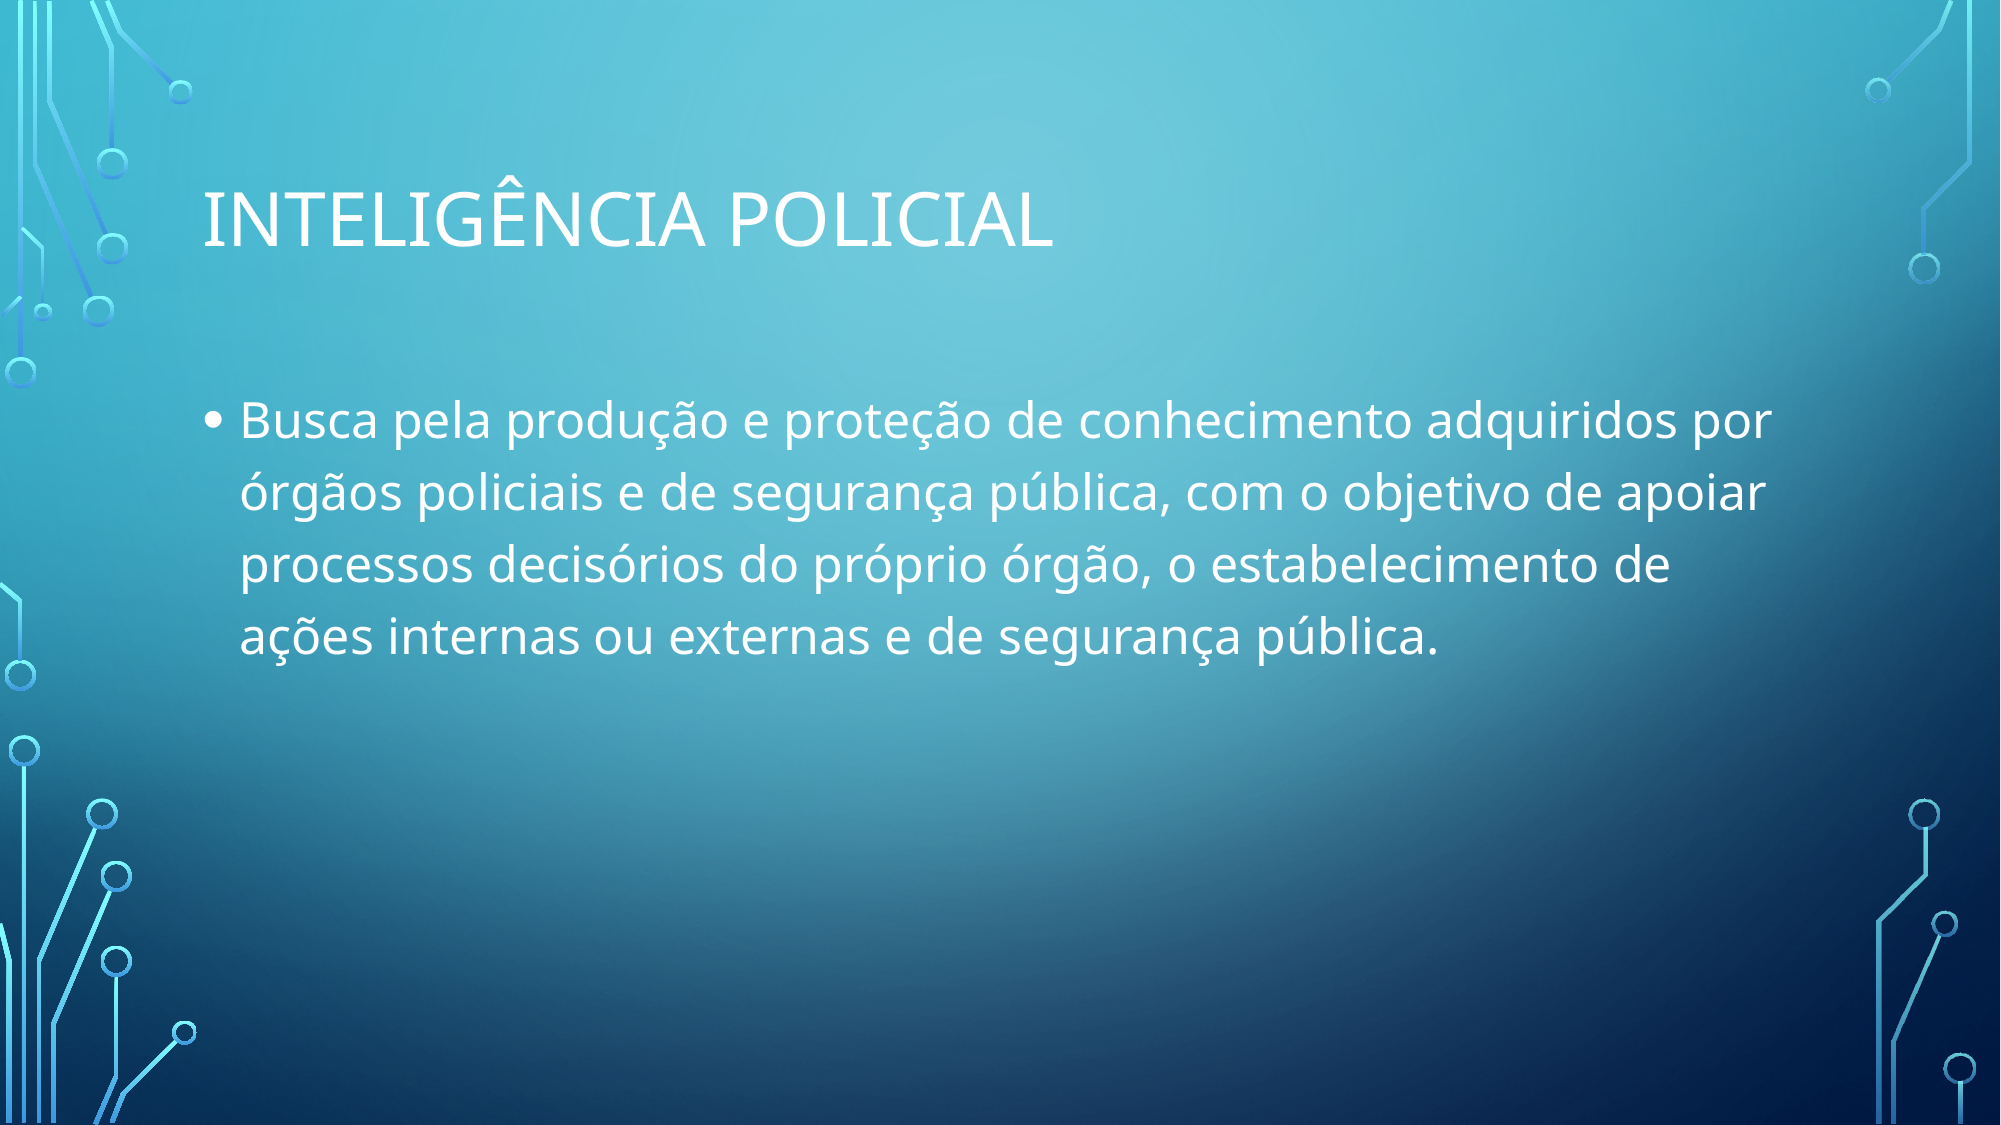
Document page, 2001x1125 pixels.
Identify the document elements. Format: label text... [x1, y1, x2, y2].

list Busca pela produção e proteção de conhecimento adquiridos por órgãos policiais e de segurança pública, com o objetivo de apoiar processos decisórios do próprio órgão, o estabelecimento de ações internas ou externas e de segurança pública. [187, 369, 1813, 950]
title Inteligência Policial [187, 101, 1813, 344]
